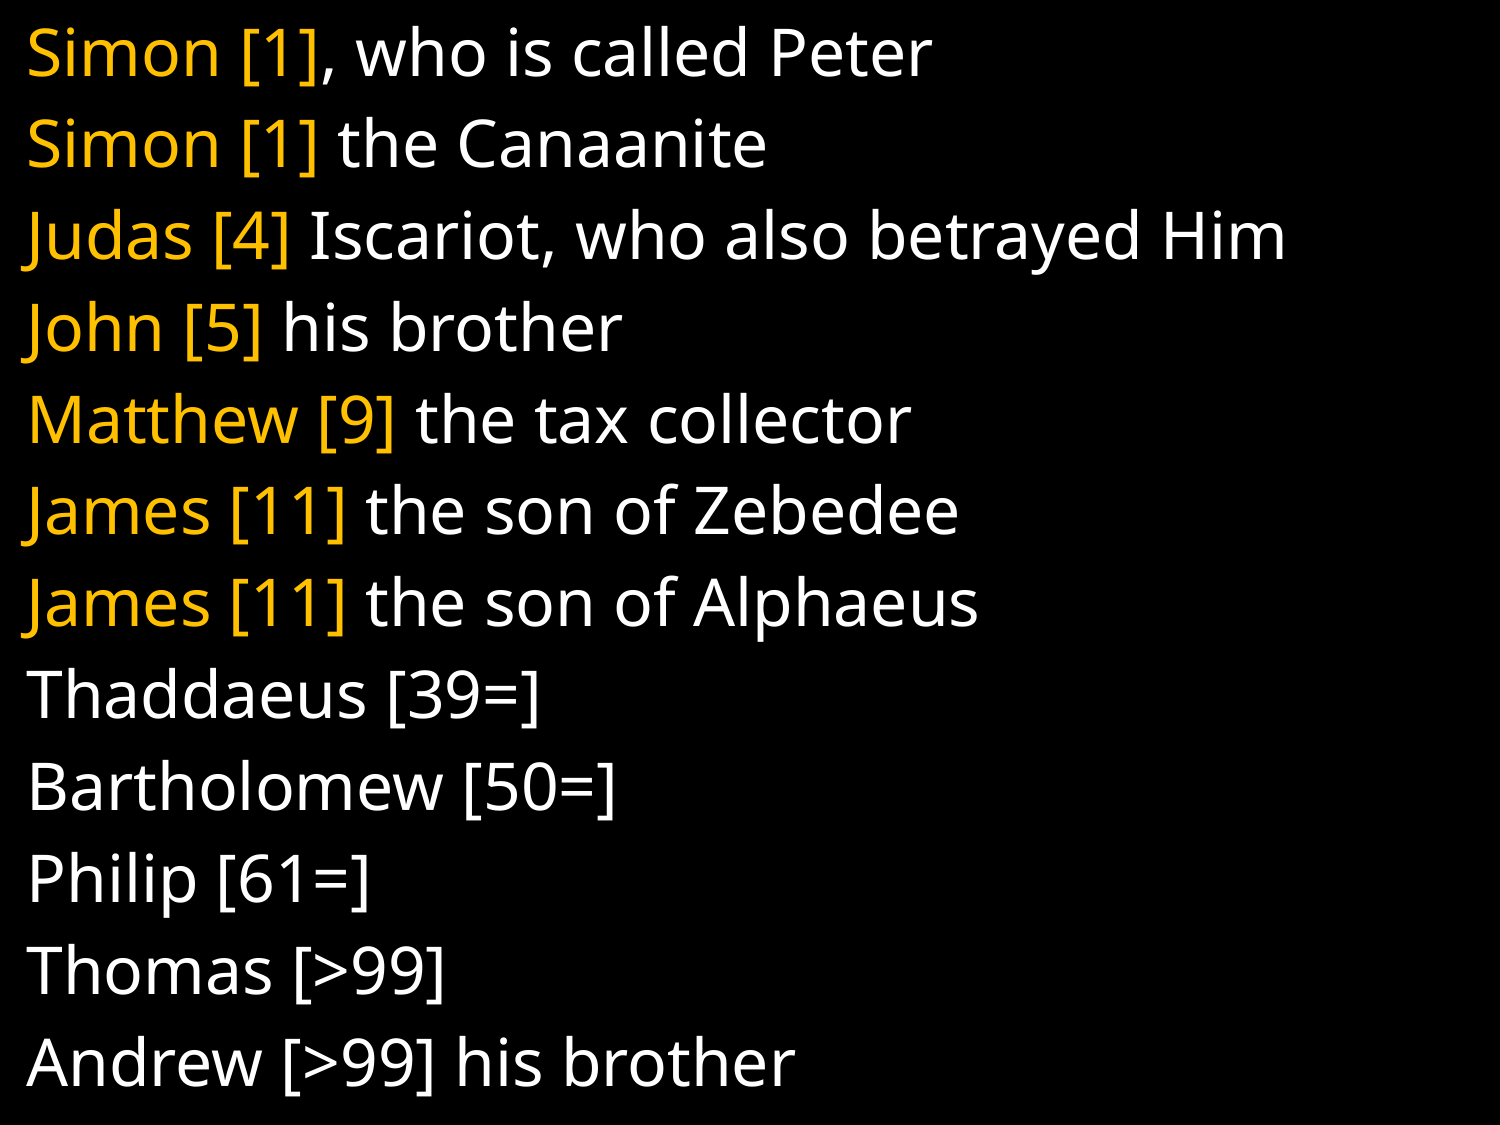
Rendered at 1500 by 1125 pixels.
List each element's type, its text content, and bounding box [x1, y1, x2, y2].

list Simon [1], who is called Peter Simon [1] the Canaanite Judas [4] Iscariot, who also betrayed Him John [5] his brother Matthew [9] the tax collector James [11] the son of Zebedee James [11] the son of Alphaeus Thaddaeus [39=] Bartholomew [50=] Philip [61=] Thomas [>99] Andrew [>99] his brother [11, 11, 1489, 1114]
